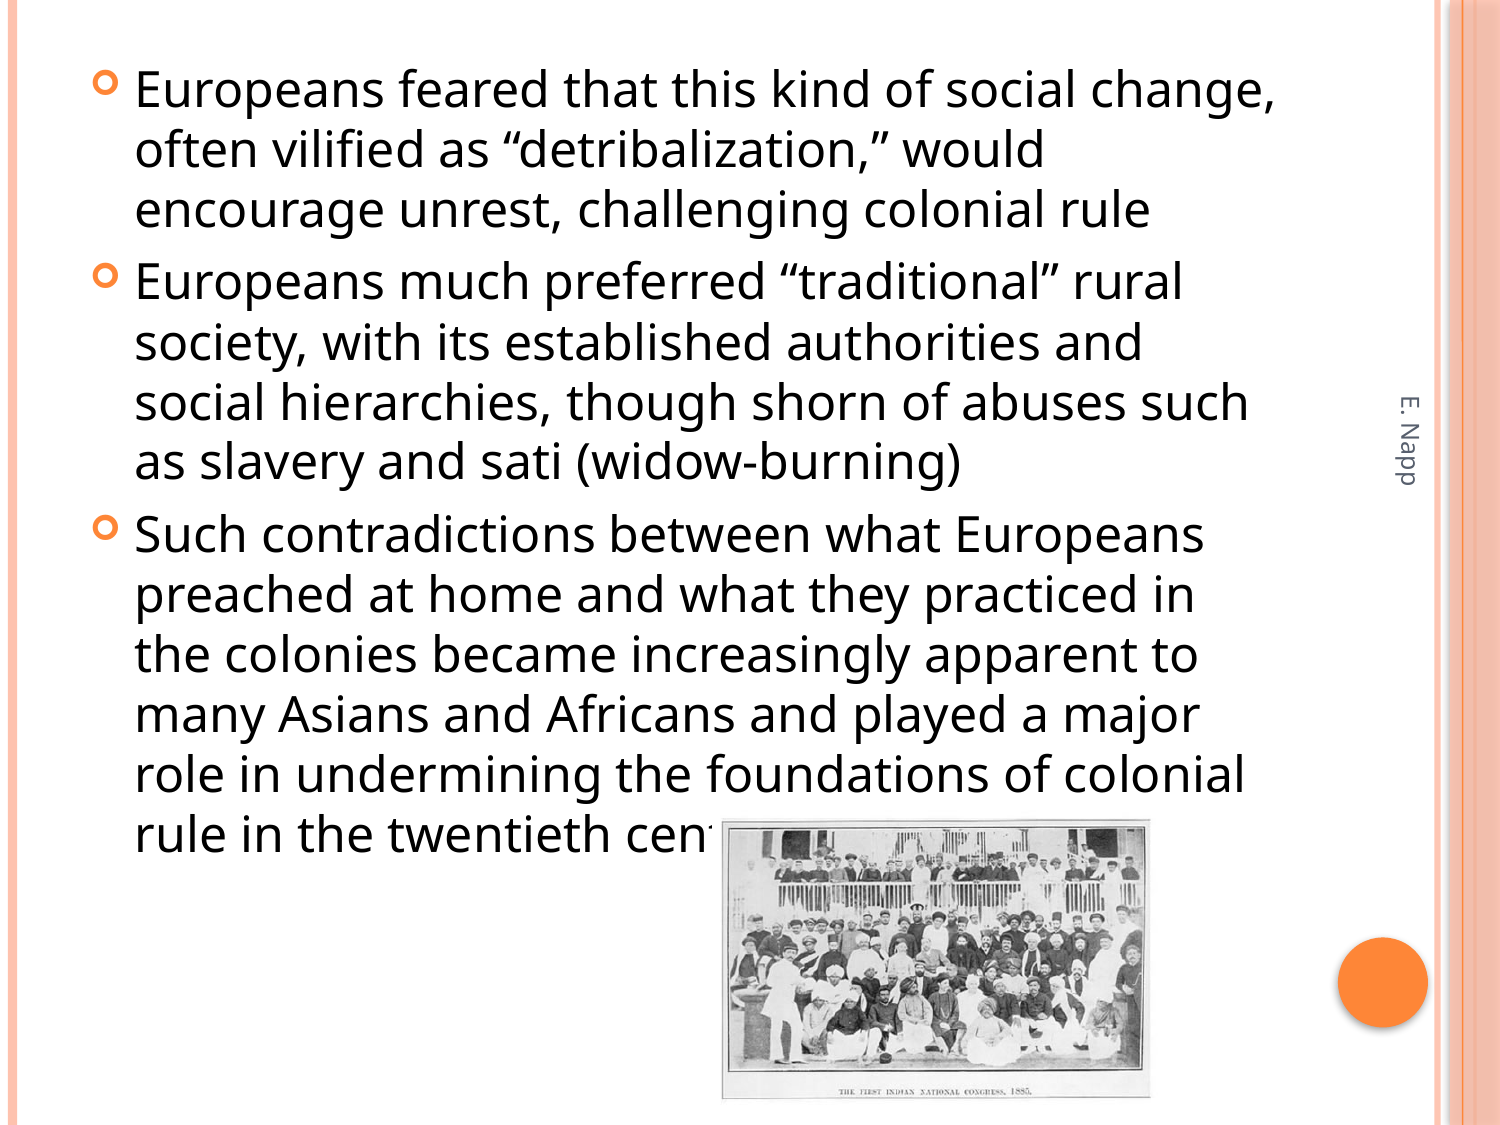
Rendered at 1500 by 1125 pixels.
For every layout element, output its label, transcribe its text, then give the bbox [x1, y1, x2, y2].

list Europeans feared that this kind of social change, often vilified as “detribalization,” would encourage unrest, challenging colonial rule Europeans much preferred “traditional” rural society, with its established authorities and social hierarchies, though shorn of abuses such as slavery and sati (widow-burning) Such contradictions between what Europeans preached at home and what they practiced in the colonies became increasingly apparent to many Asians and Africans and played a major role in undermining the foundations of colonial rule in the twentieth century [75, 50, 1300, 1062]
picture [711, 809, 1162, 1125]
footer E. Napp [1379, 380, 1440, 906]
